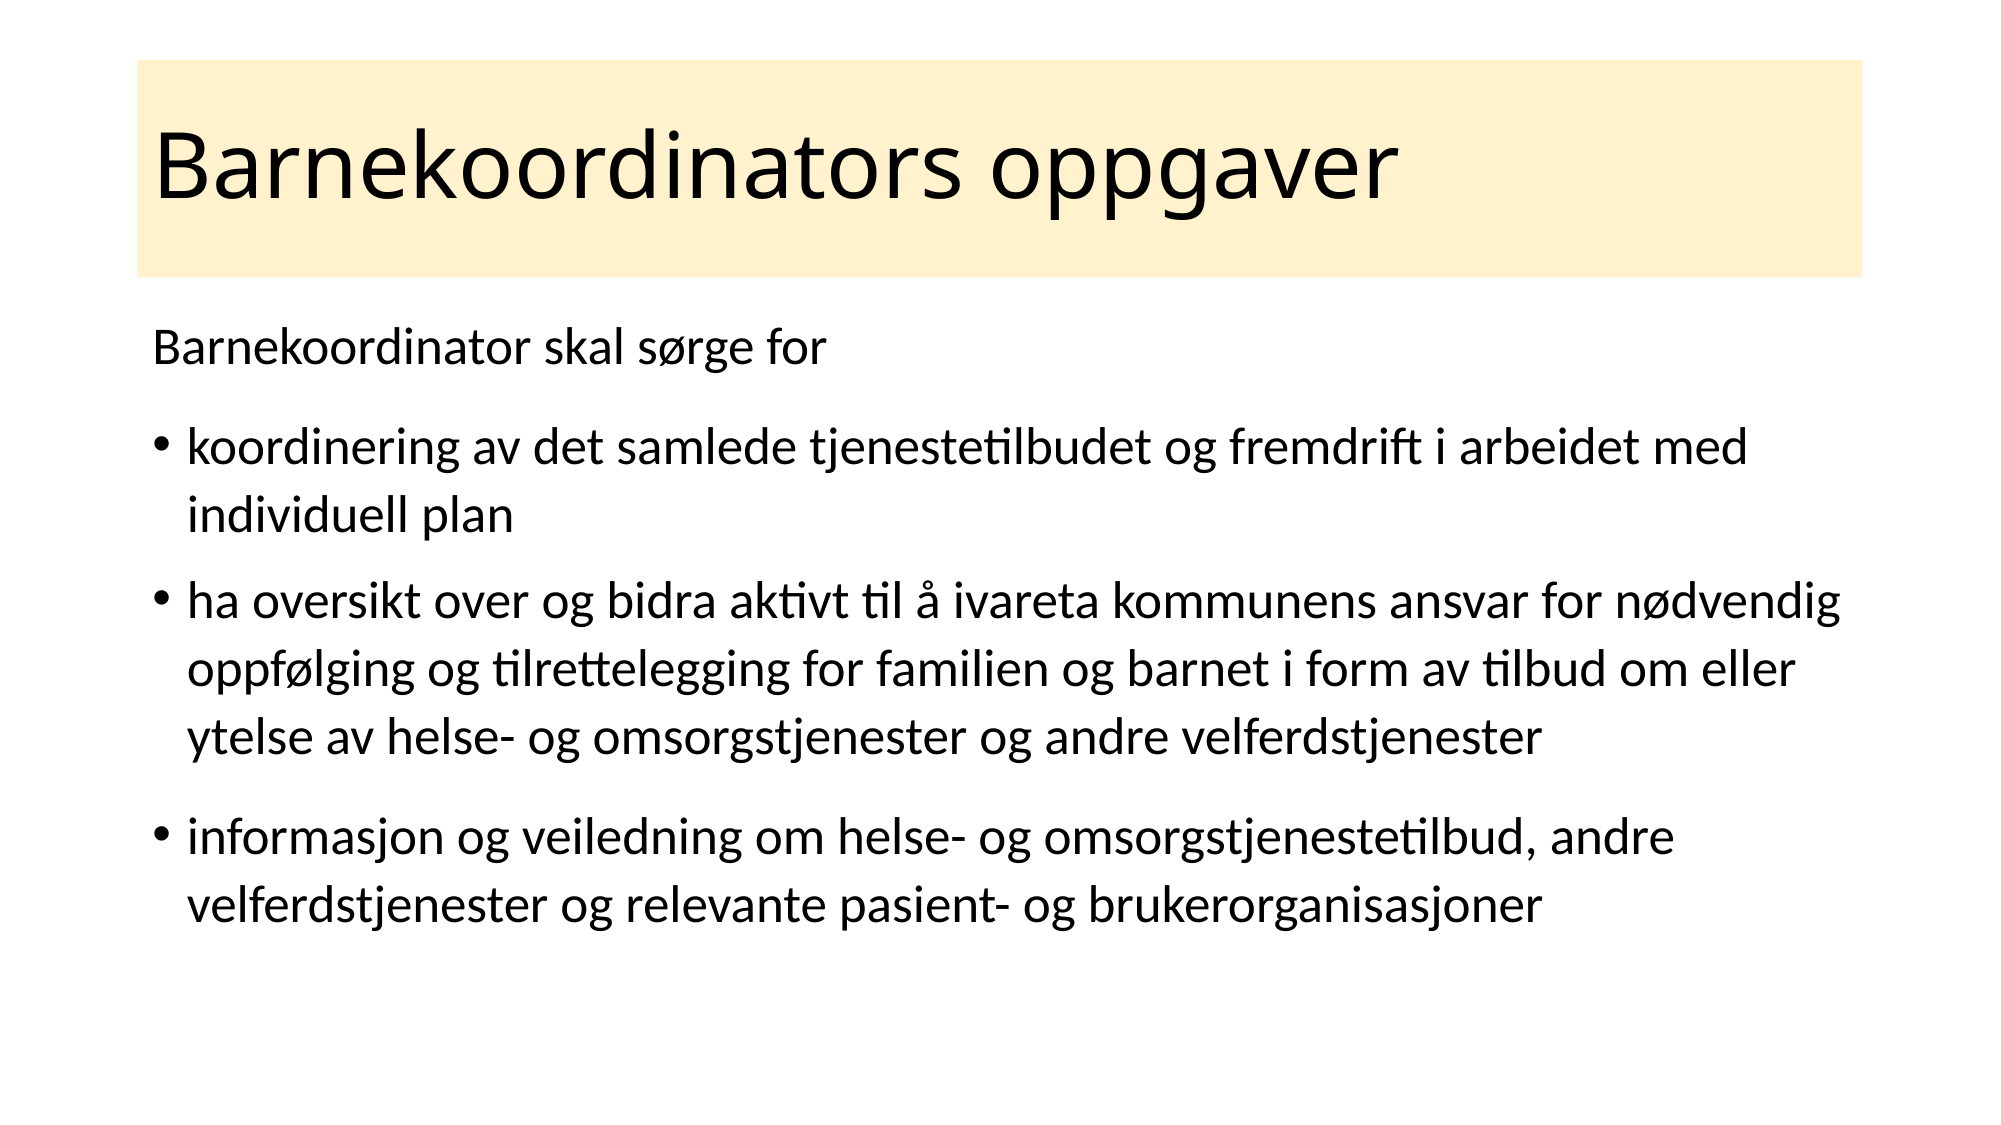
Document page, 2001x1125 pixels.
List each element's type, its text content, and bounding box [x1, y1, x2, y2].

title Barnekoordinators oppgaver [137, 59, 1863, 278]
list Barnekoordinator skal sørge for koordinering av det samlede tjenestetilbudet og fremdrift i arbeidet med individuell plan ha oversikt over og bidra aktivt til å ivareta kommunens ansvar for nødvendig oppfølging og tilrettelegging for familien og barnet i form av tilbud om eller ytelse av helse- og omsorgstjenester og andre velferdstjenester informasjon og veiledning om helse- og omsorgstjenestetilbud, andre velferdstjenester og relevante pasient- og brukerorganisasjoner [137, 299, 1863, 1014]
